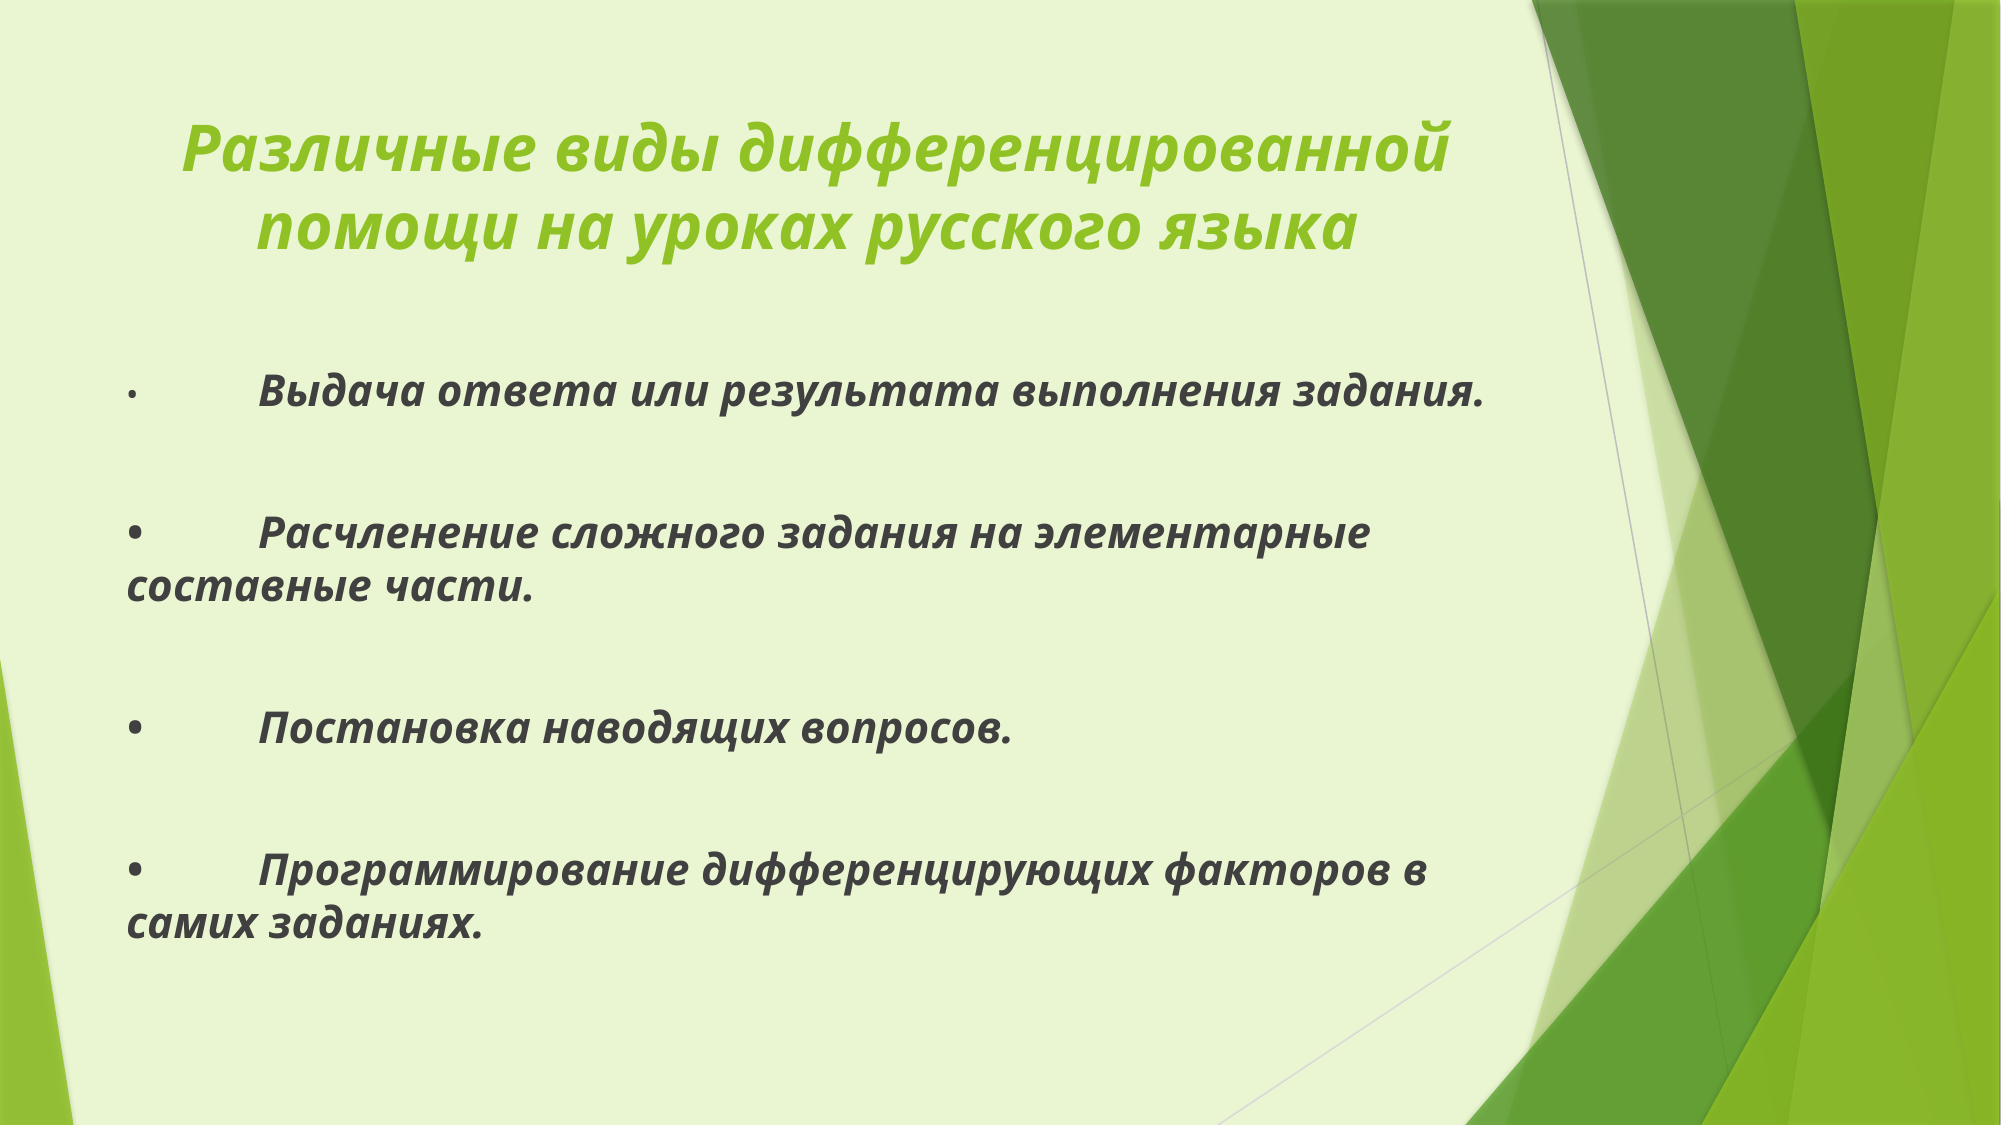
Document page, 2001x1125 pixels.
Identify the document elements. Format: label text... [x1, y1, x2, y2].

list • Выдача ответа или результата выполнения задания. • Расчленение сложного задания на элементарные составные части. • Постановка наводящих вопросов. • Программирование дифференцирующих факторов в самих заданиях. [111, 354, 1522, 992]
title Различные виды дифференцированной помощи на уроках русского языка [111, 99, 1522, 317]
